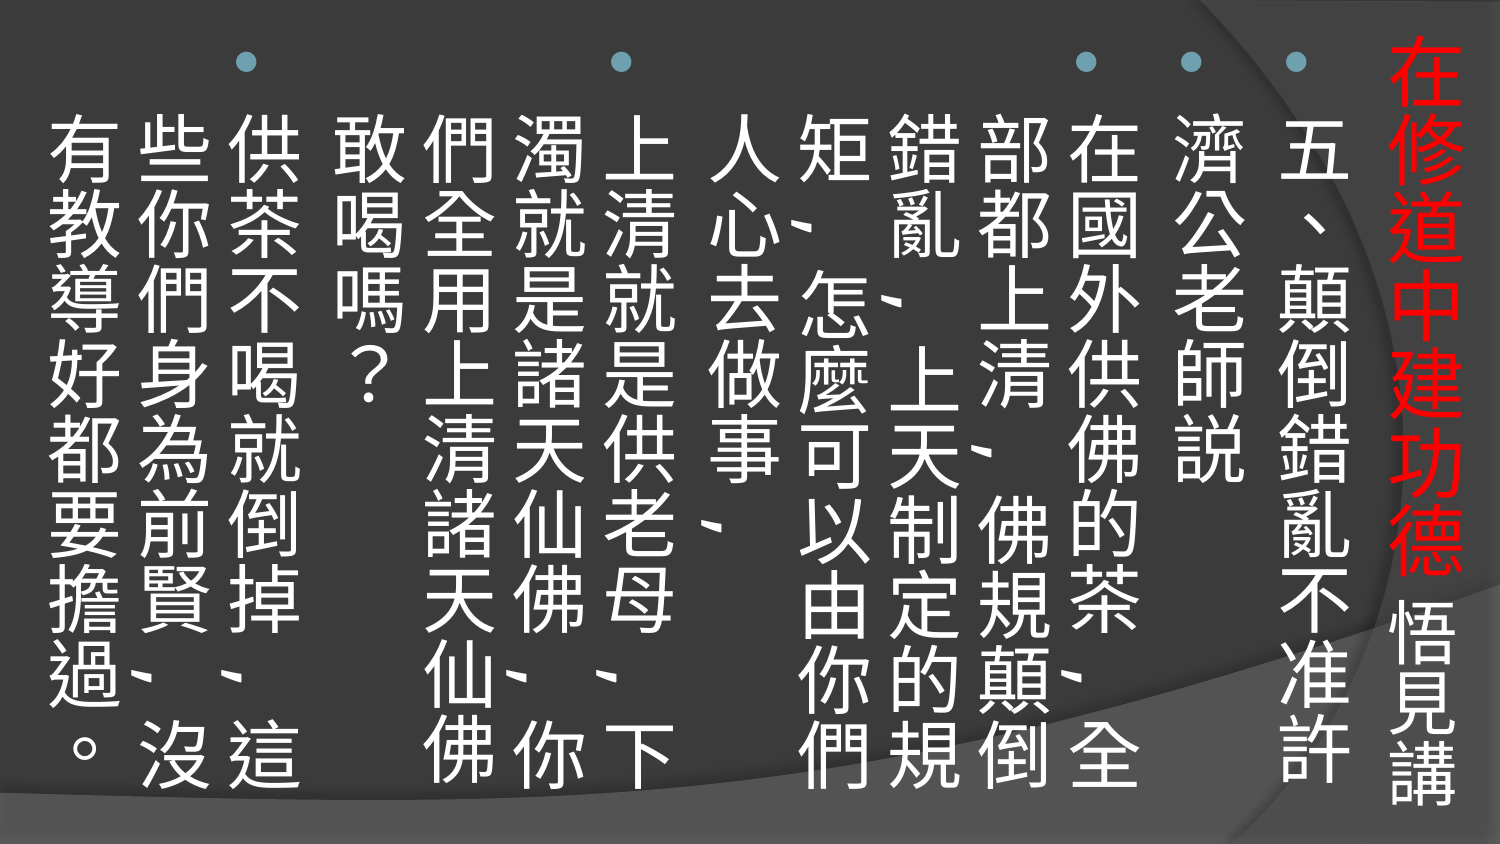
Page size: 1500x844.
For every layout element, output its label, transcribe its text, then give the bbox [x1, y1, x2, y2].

list 五、顛倒錯亂不准許 濟公老師説 在國外供佛的茶,全部都上清,佛規顛倒錯亂,上天制定的規矩,怎麼可以由你們人心去做事, 上清就是供老母,下濁就是諸天仙佛,你們全用上清諸天仙佛敢喝嗎？ 供茶不喝就倒掉,這些你們身為前賢,沒有教導好都要擔過。 [29, 27, 1365, 820]
title 在修道中建功德 悟見講 [1364, 21, 1483, 820]
